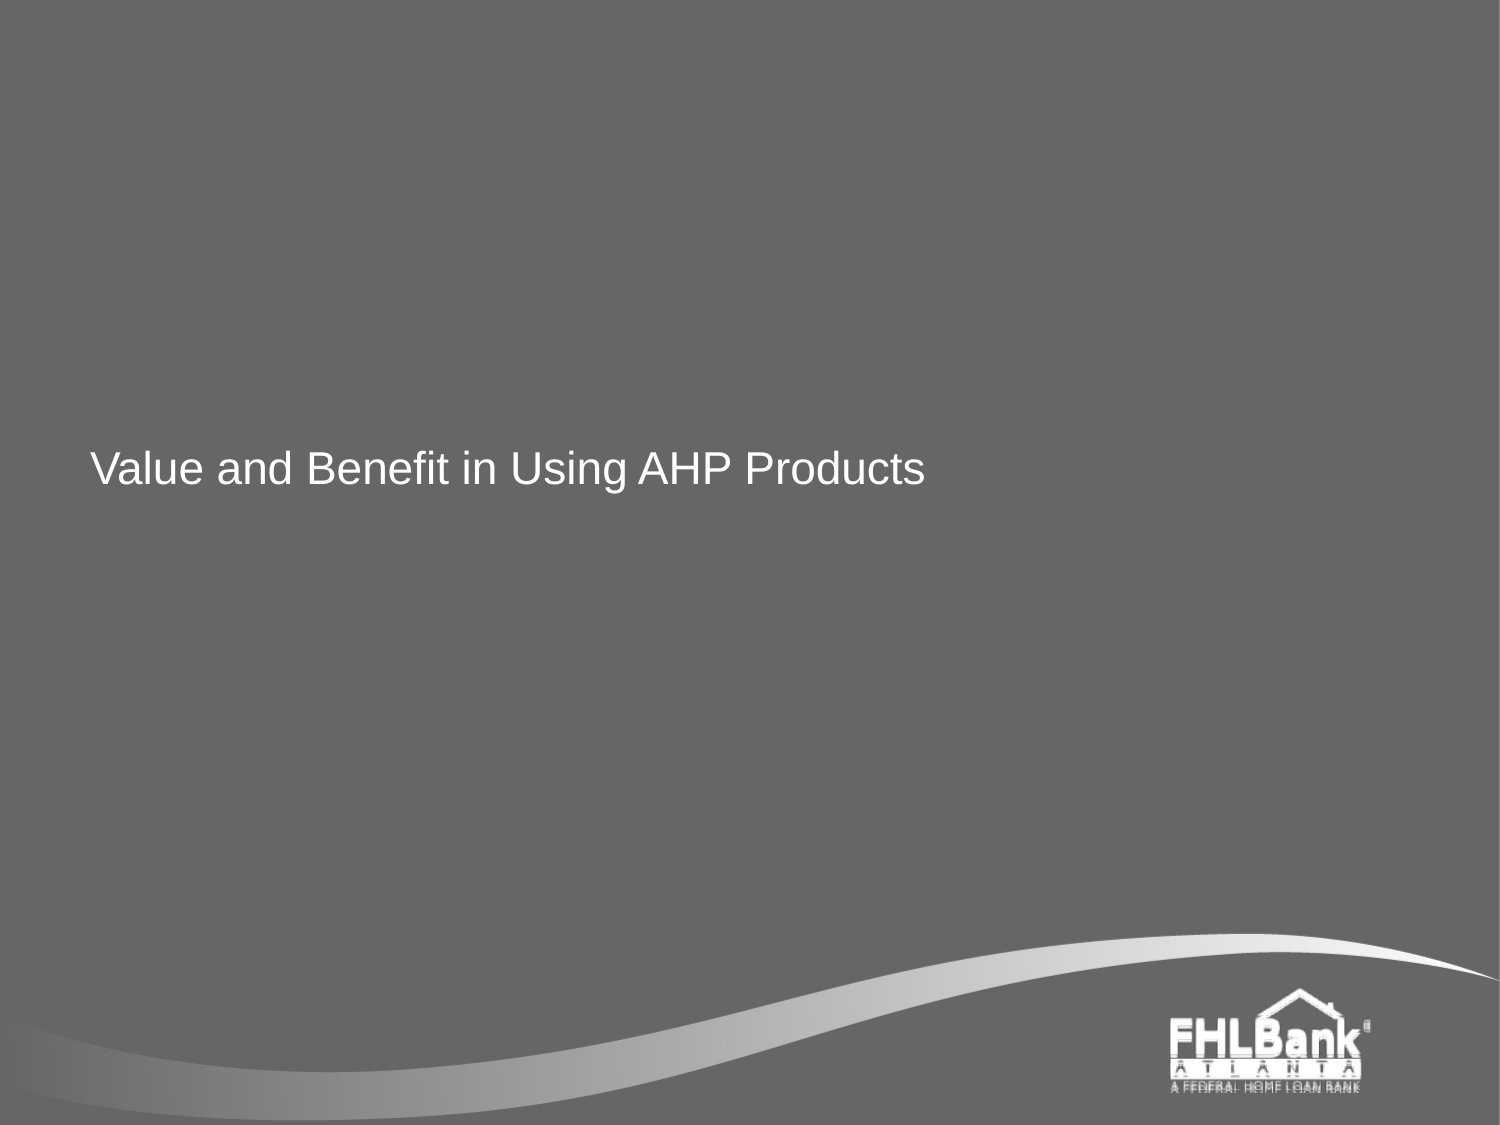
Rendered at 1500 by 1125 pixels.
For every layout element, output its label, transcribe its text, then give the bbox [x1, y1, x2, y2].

title Value and Benefit in Using AHP Products [75, 375, 1425, 502]
picture [0, 0, 1500, 1125]
